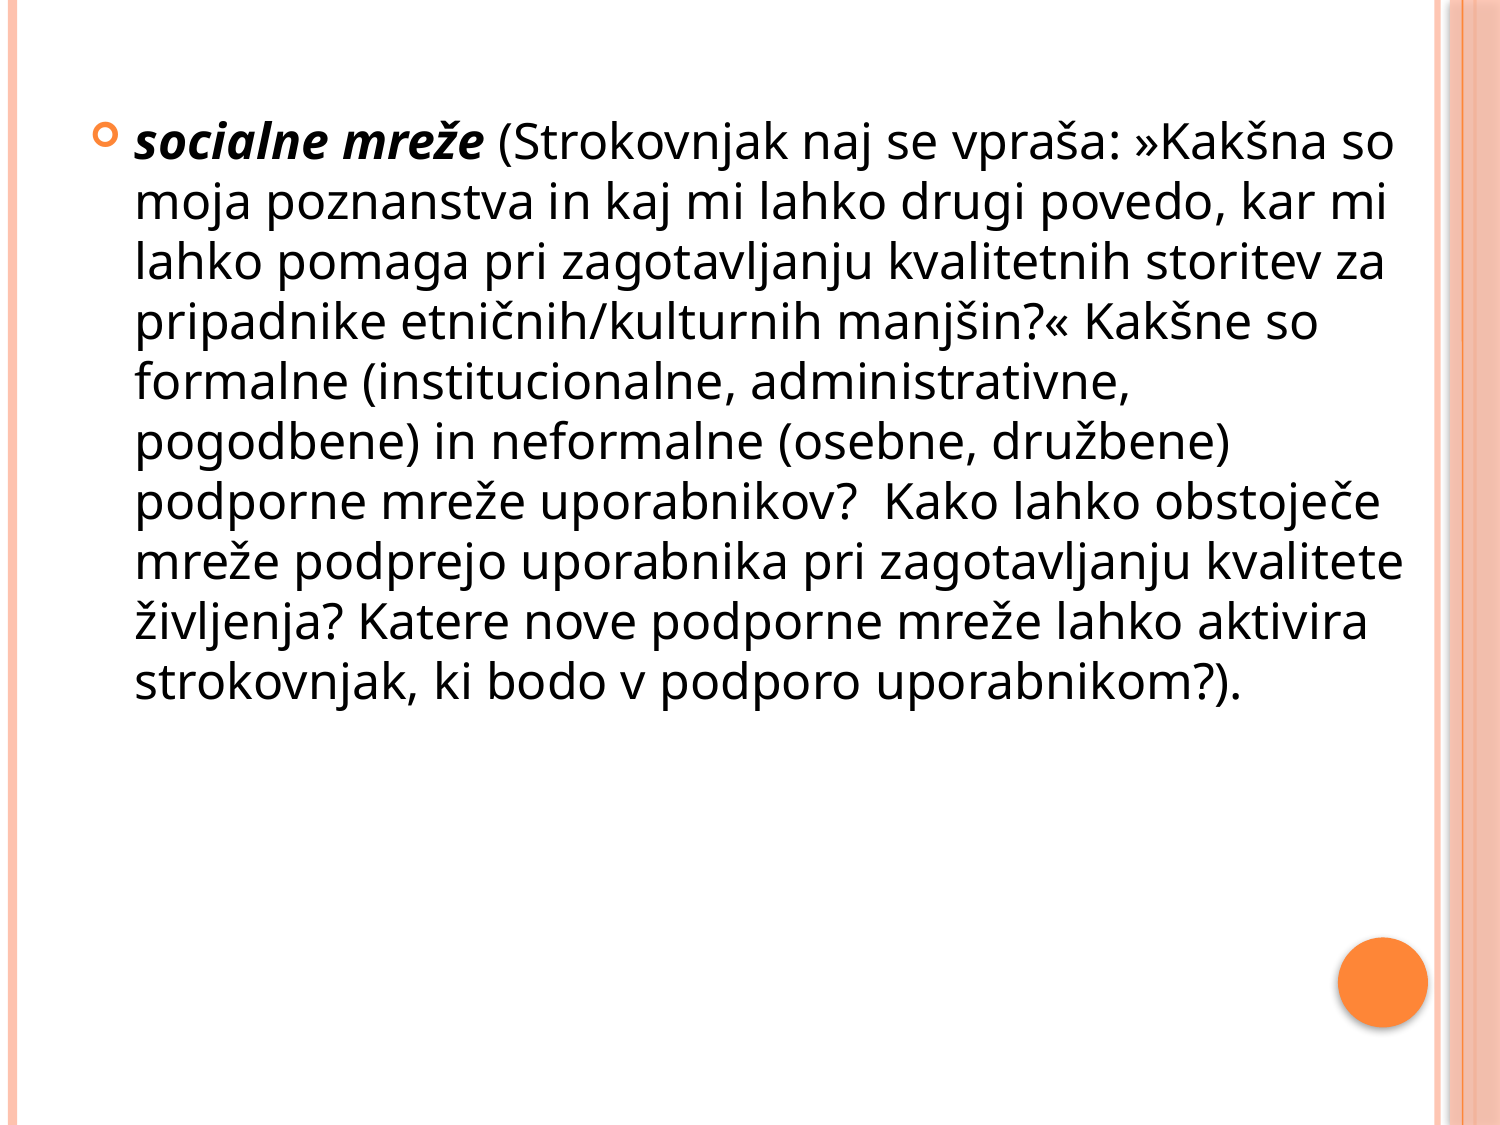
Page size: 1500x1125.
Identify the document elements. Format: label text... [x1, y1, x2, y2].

list socialne mreže (Strokovnjak naj se vpraša: »Kakšna so moja poznanstva in kaj mi lahko drugi povedo, kar mi lahko pomaga pri zagotavljanju kvalitetnih storitev za pripadnike etničnih/kulturnih manjšin?« Kakšne so formalne (institucionalne, administrativne, pogodbene) in neformalne (osebne, družbene) podporne mreže uporabnikov? Kako lahko obstoječe mreže podprejo uporabnika pri zagotavljanju kvalitete življenja? Katere nove podporne mreže lahko aktivira strokovnjak, ki bodo v podporo uporabnikom?). [75, 101, 1425, 1005]
